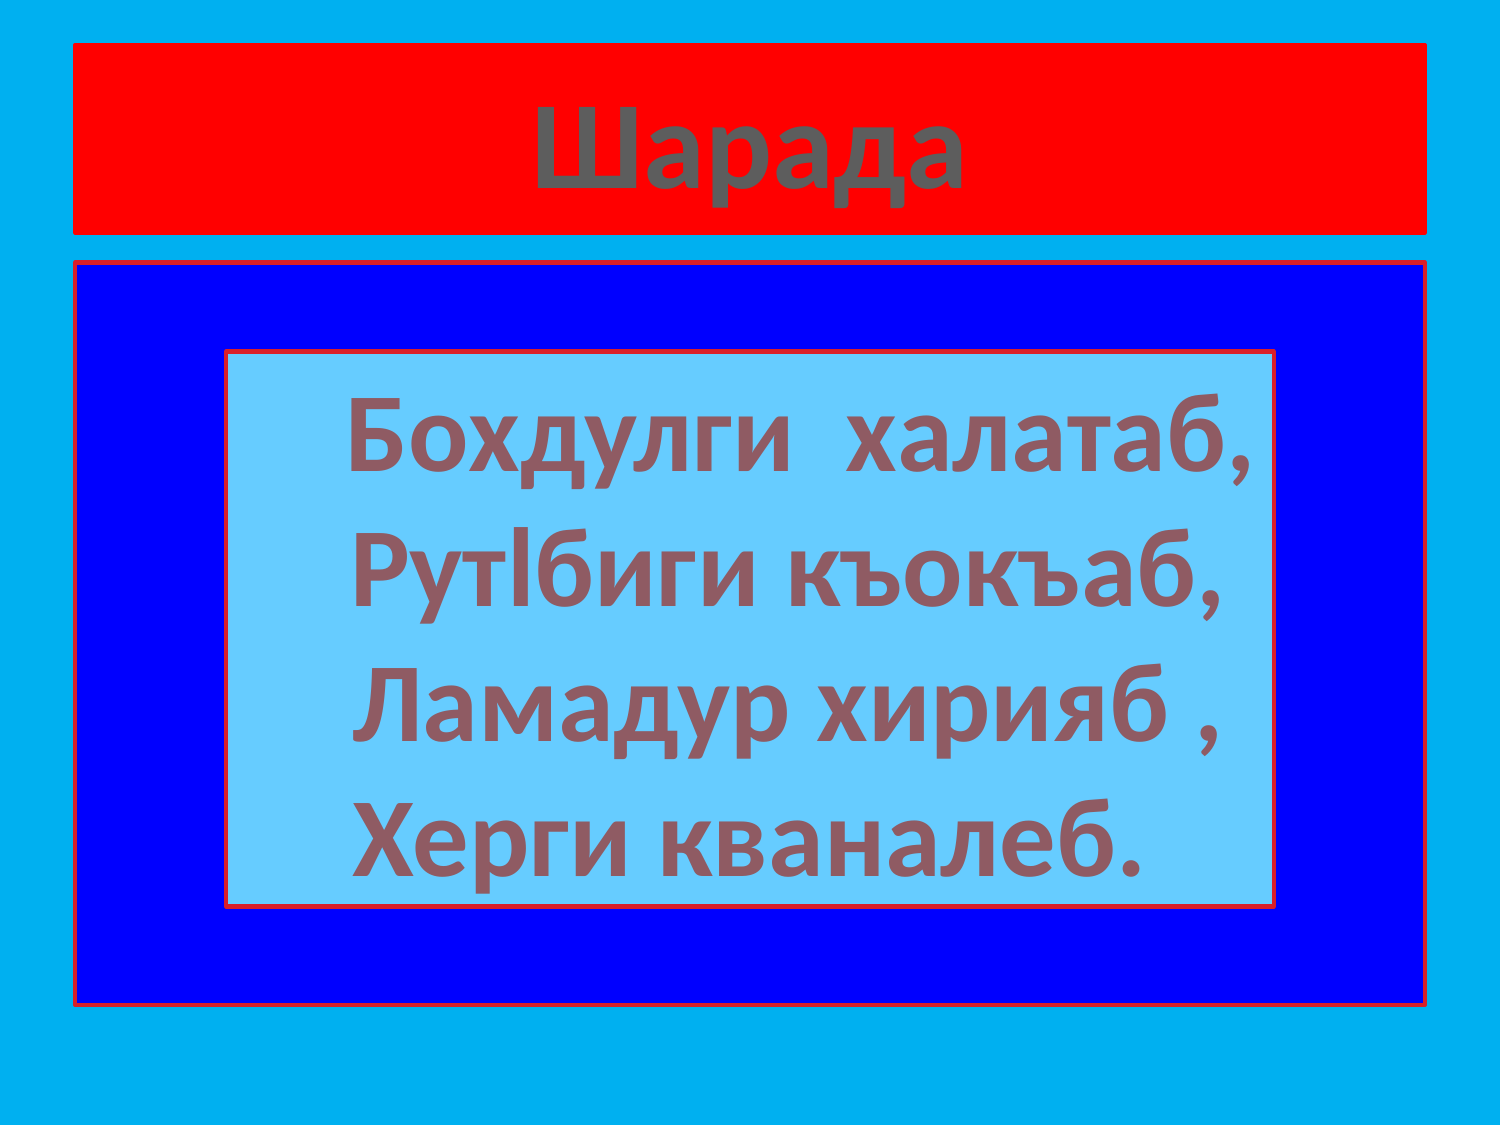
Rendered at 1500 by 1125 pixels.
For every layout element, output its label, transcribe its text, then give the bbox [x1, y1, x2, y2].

text_box Бохдулги халатаб, Рутlбиги къокъаб, Ламадур хирияб , Херги кваналеб. [224, 349, 1276, 909]
title Шарада [73, 43, 1427, 235]
list [73, 260, 1427, 1007]
